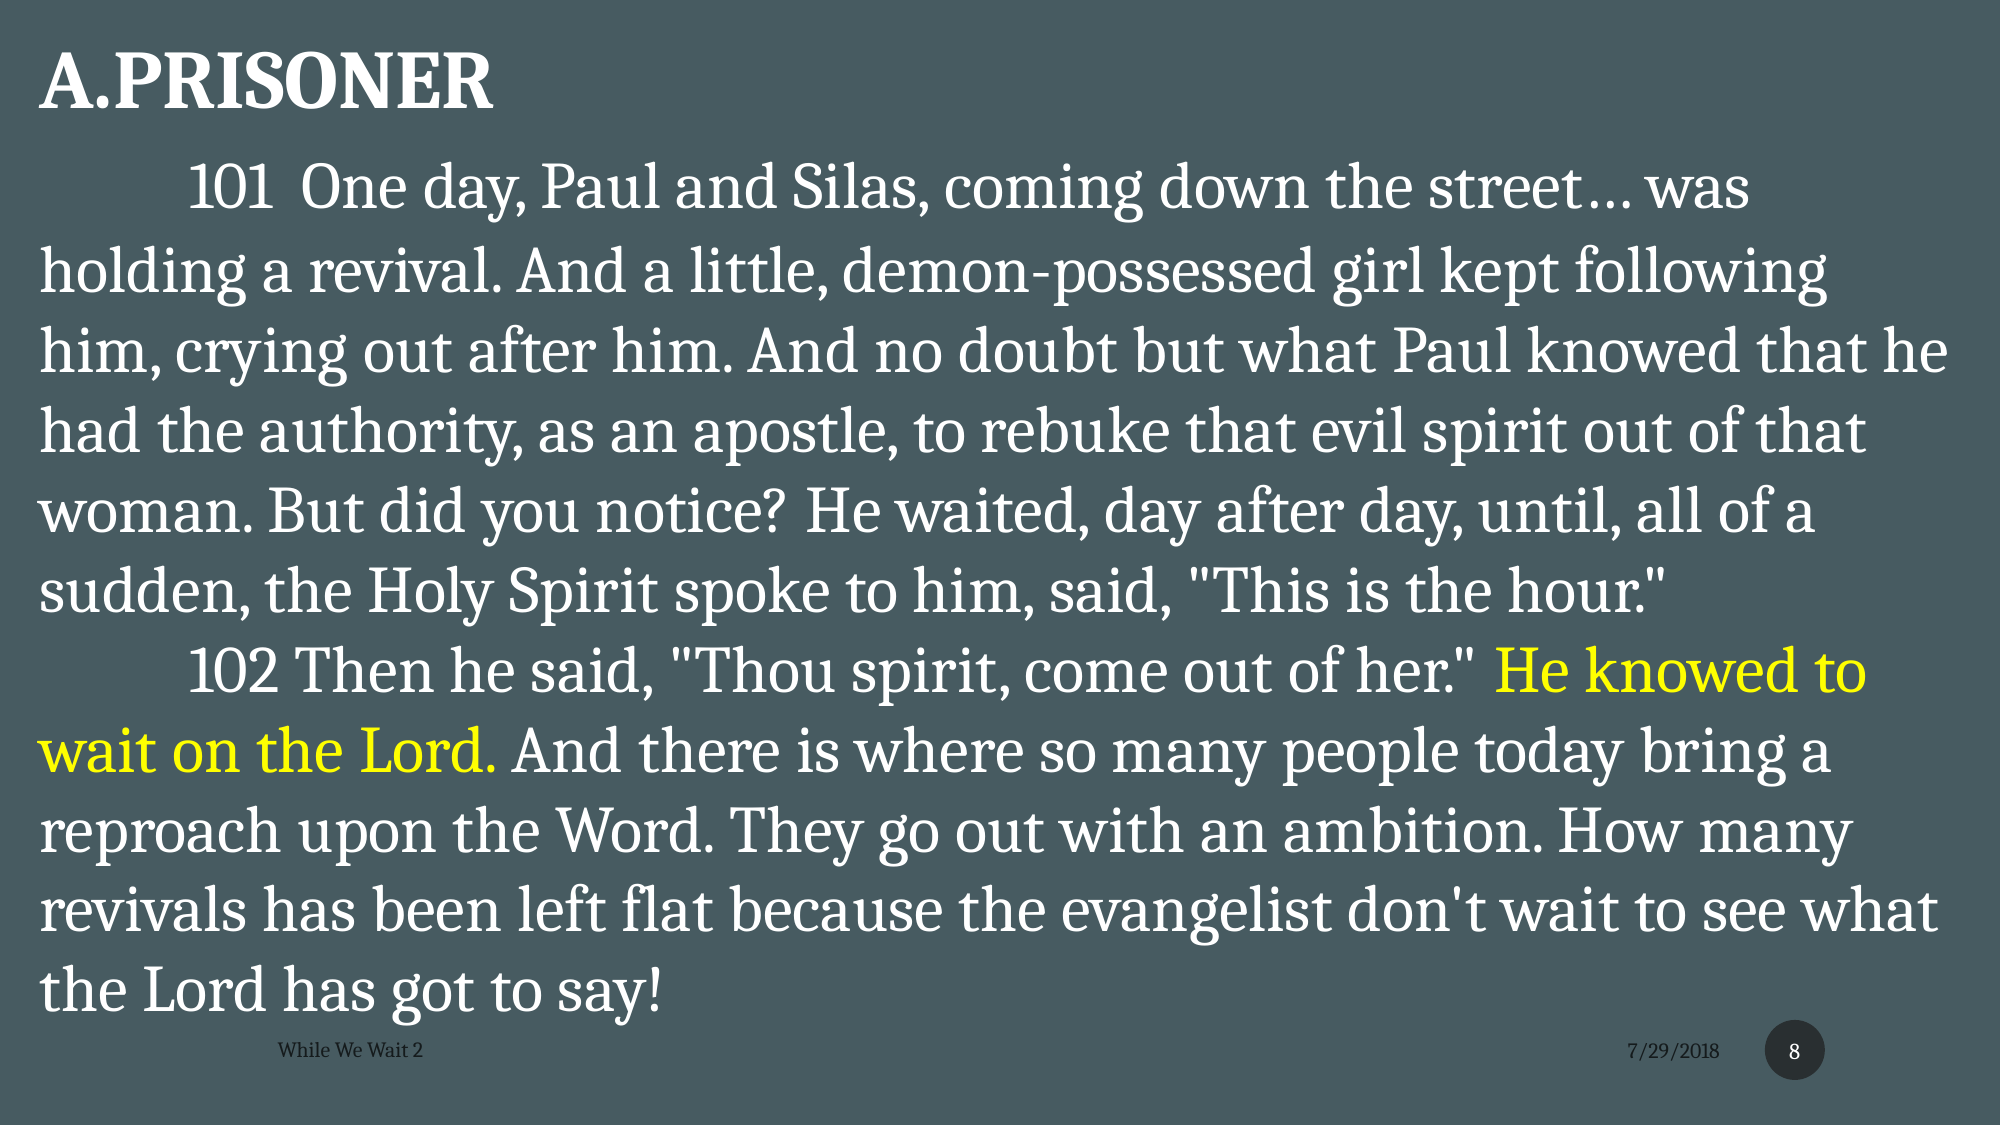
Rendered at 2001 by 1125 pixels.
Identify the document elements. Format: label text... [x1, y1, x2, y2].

text_box A.PRISONER 101 One day, Paul and Silas, coming down the street… was holding a revival. And a little, demon-possessed girl kept following him, crying out after him. And no doubt but what Paul knowed that he had the authority, as an apostle, to rebuke that evil spirit out of that woman. But did you notice? He waited, day after day, until, all of a sudden, the Holy Spirit spoke to him, said, "This is the hour." 102 Then he said, "Thou spirit, come out of her." He knowed to wait on the Lord. And there is where so many people today bring a reproach upon the Word. They go out with an ambition. How many revivals has been left flat because the evangelist don't wait to see what the Lord has got to say! [24, 18, 1972, 1033]
slide_number 8 [1764, 1033, 1825, 1080]
footer While We Wait 2 [262, 1033, 1231, 1076]
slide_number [1283, 1033, 1735, 1077]
